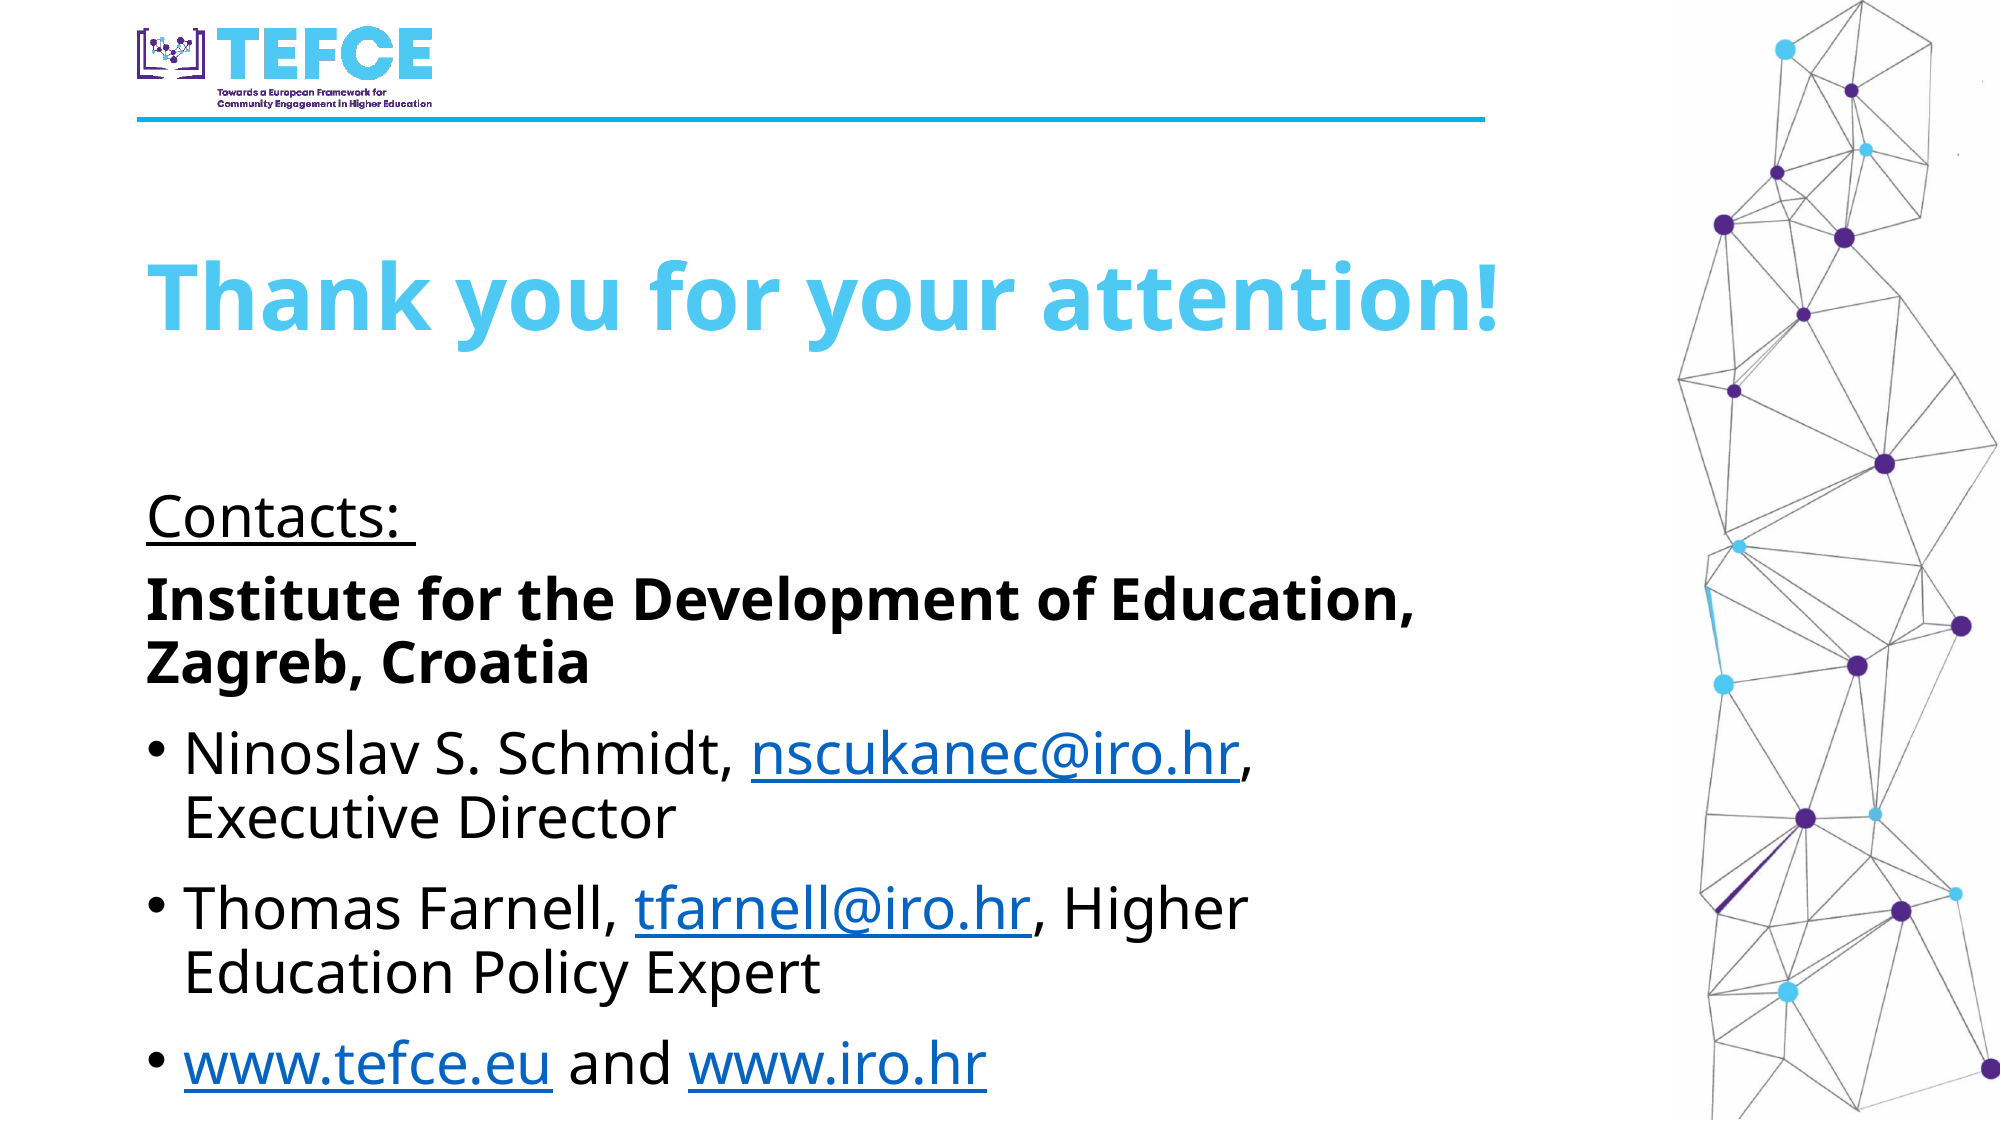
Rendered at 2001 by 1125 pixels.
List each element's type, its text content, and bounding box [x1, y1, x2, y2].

picture [1677, 1, 2000, 1119]
title Thank you for your attention! [131, 191, 1857, 410]
picture [137, 26, 432, 109]
list Contacts: Institute for the Development of Education, Zagreb, Croatia Ninoslav S. Schmidt, nscukanec@iro.hr, Executive Director Thomas Farnell, tfarnell@iro.hr, Higher Education Policy Expert www.tefce.eu and www.iro.hr [131, 479, 1486, 1089]
